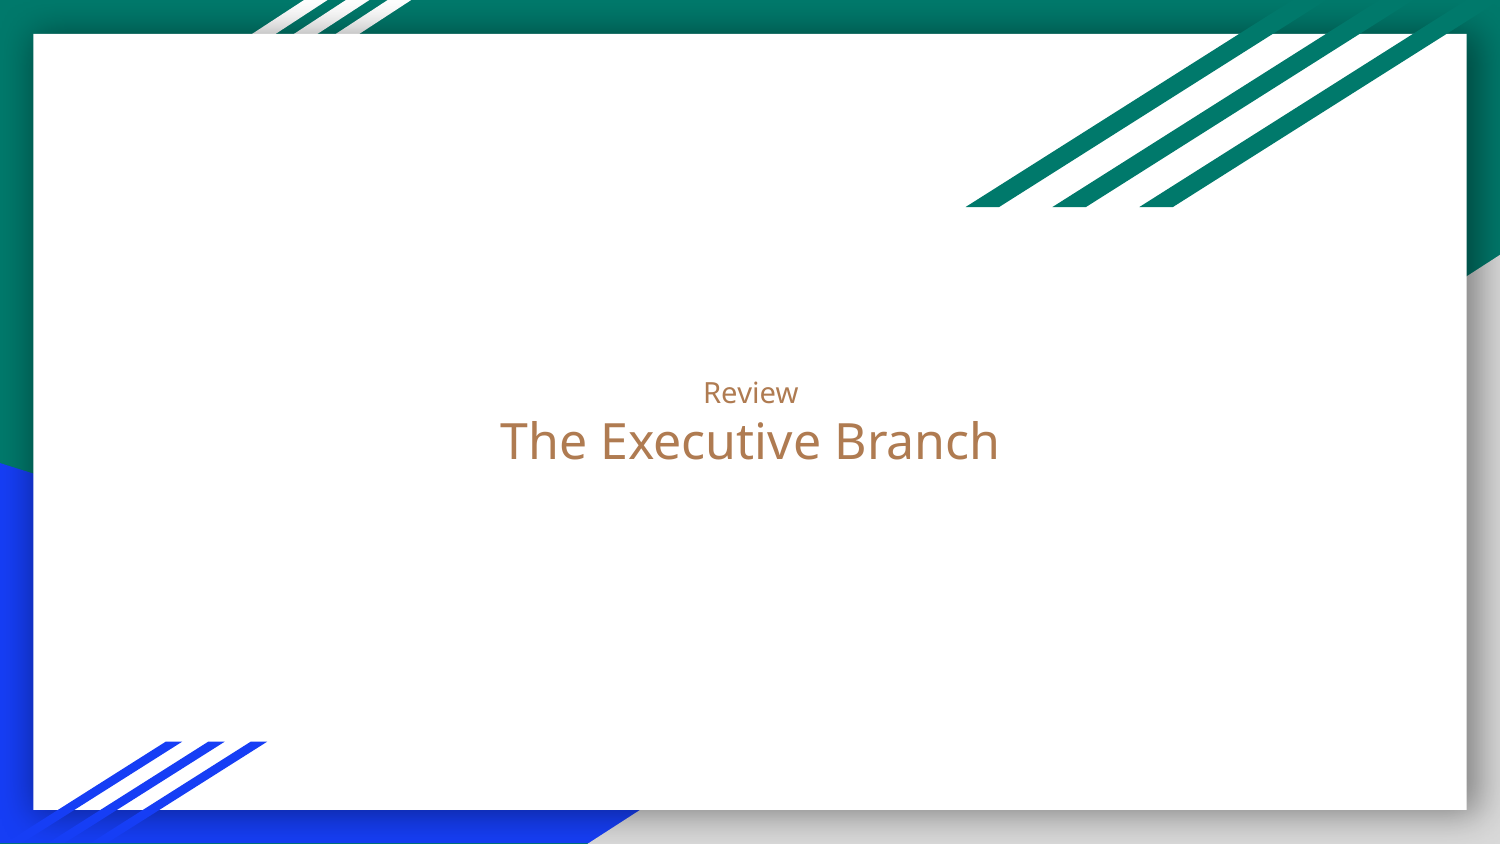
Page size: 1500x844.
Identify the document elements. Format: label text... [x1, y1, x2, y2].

title Review The Executive Branch [228, 213, 1274, 630]
